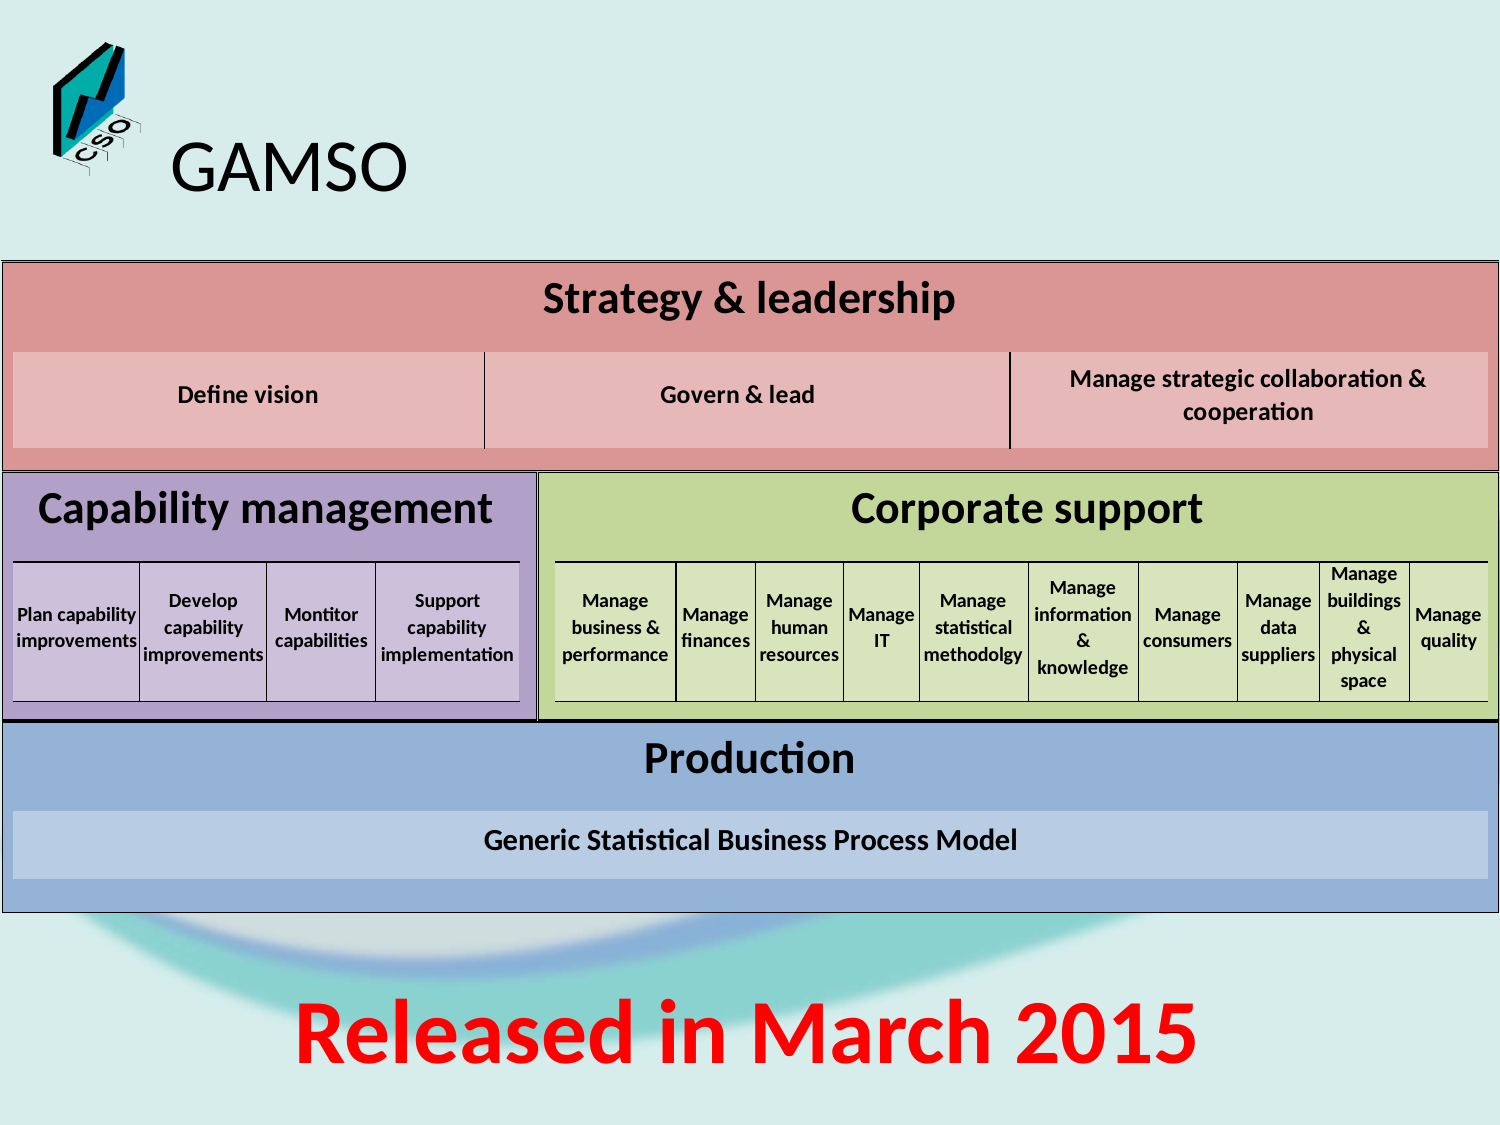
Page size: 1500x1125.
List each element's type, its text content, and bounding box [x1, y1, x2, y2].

text_box Released in March 2015 [279, 964, 1217, 1089]
picture [0, 0, 1500, 1125]
title GAMSO [53, 73, 1216, 236]
